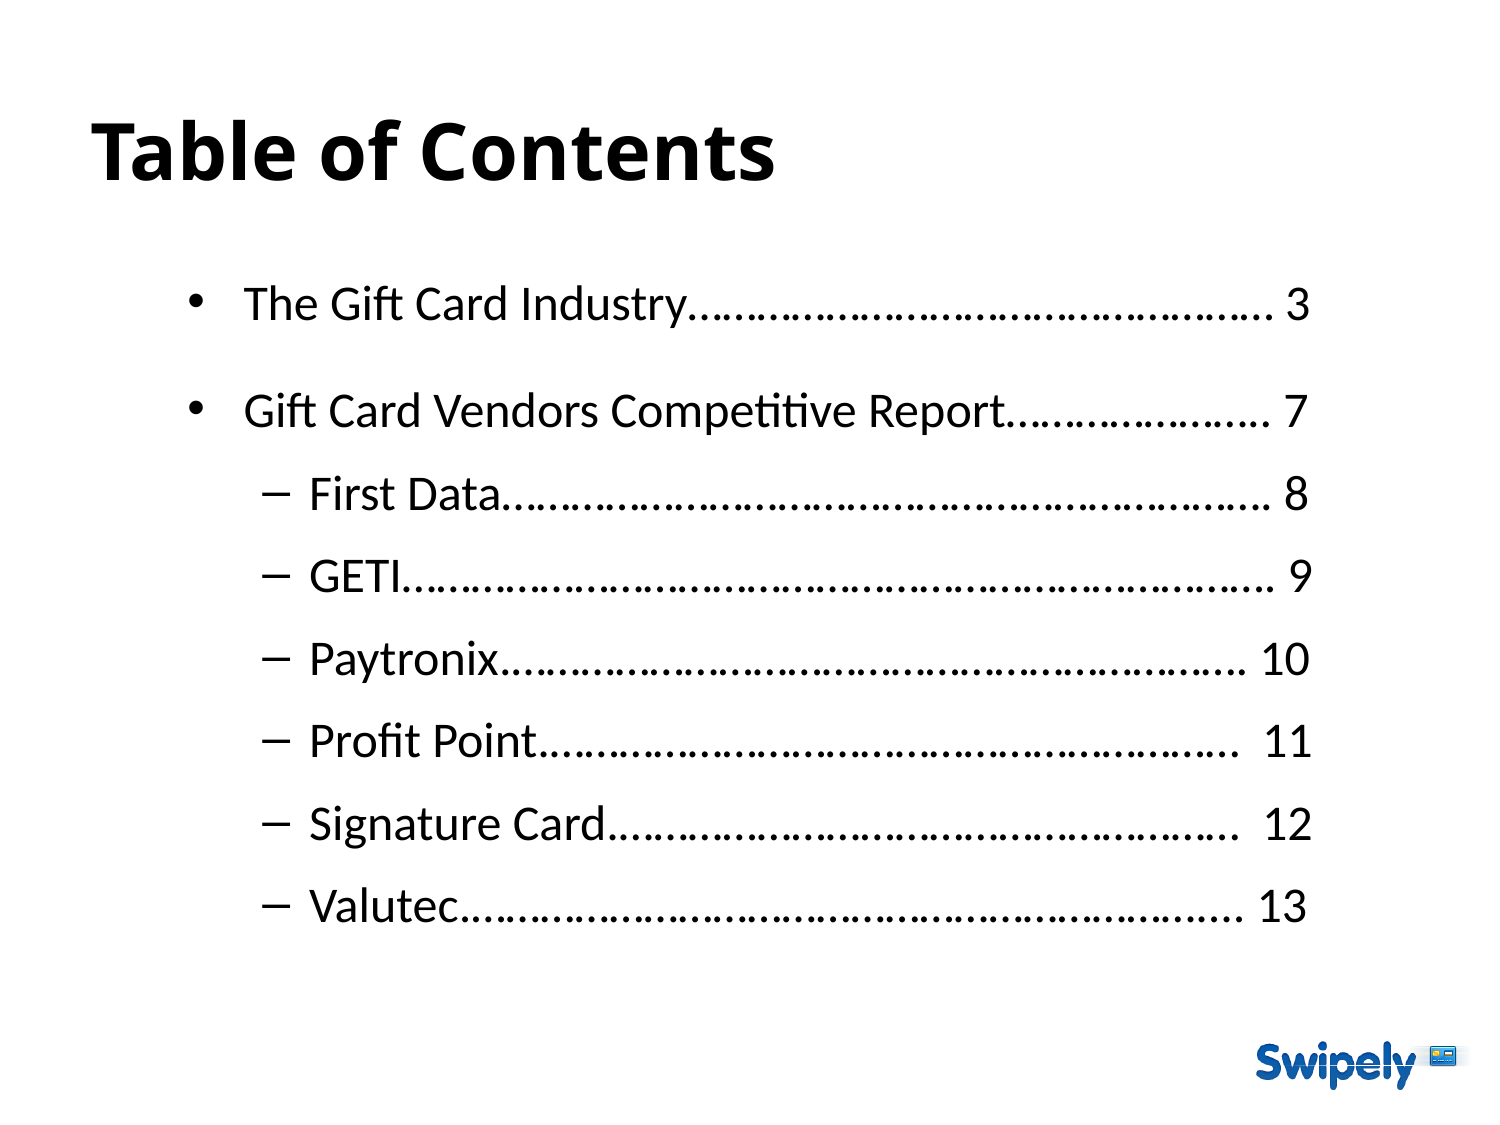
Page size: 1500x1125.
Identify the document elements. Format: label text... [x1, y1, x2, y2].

picture [1256, 1041, 1472, 1091]
title Table of Contents [75, 92, 1425, 205]
list The Gift Card Industry…………………………………………… 3 Gift Card Vendors Competitive Report………………….. 7 First Data…………………………………………………………. 8 GETI…………………………………………………………………. 9 Paytronix.………………………………………………………. 10 Profit Point.…………………………………………………… 11 Signature Card.……………………………………………… 12 Valutec.……………………………………………………….... 13 [172, 262, 1329, 1005]
